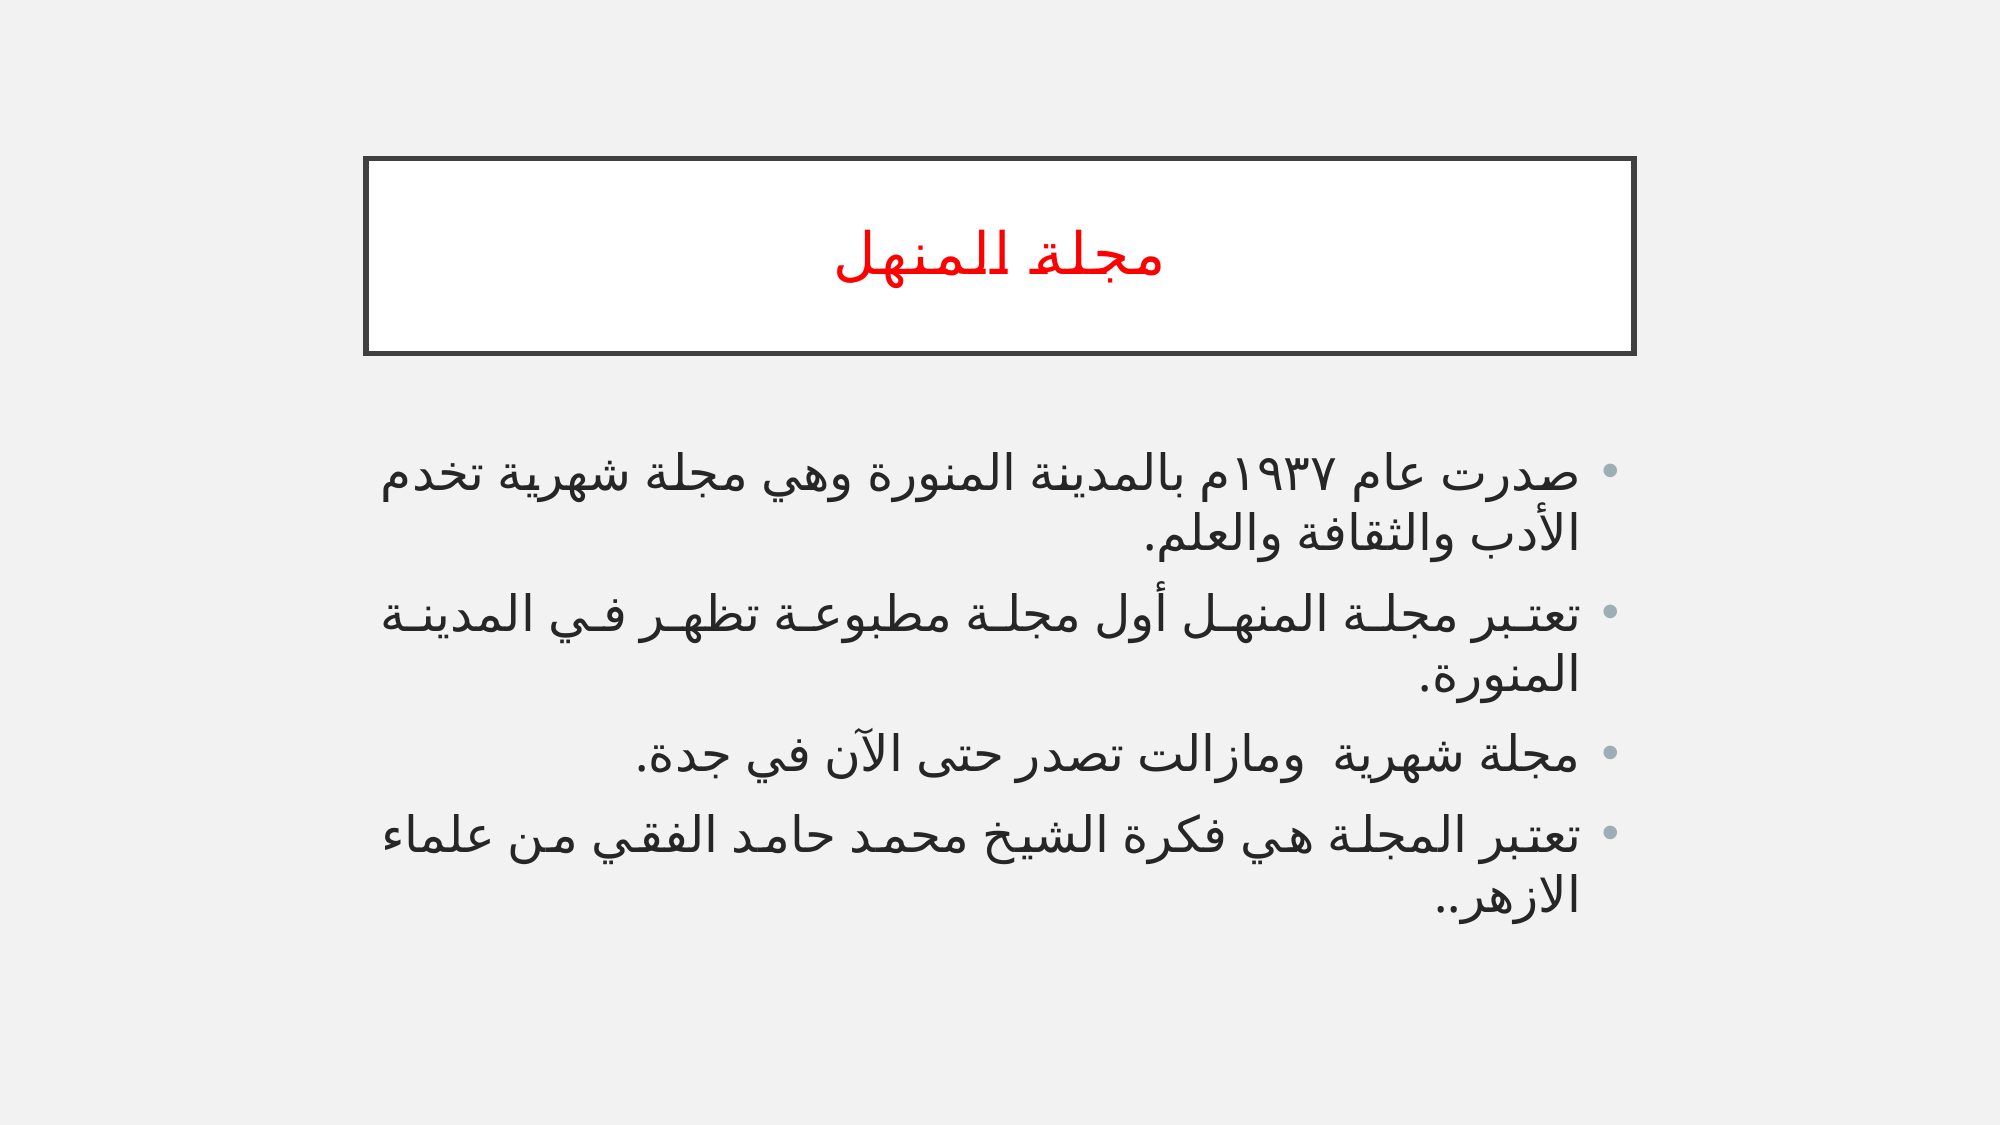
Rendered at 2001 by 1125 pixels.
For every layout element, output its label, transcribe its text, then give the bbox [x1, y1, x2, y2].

list صدرت عام ١٩٣٧م بالمدينة المنورة وهي مجلة شهرية تخدم الأدب والثقافة والعلم. تعتبر مجلة المنهل أول مجلة مطبوعة تظهر في المدينة المنورة. مجلة شهرية ومازالت تصدر حتى الآن في جدة. تعتبر المجلة هي فكرة الشيخ محمد حامد الفقي من علماء الازهر.. [366, 432, 1634, 942]
title مجلة المنهل [363, 156, 1637, 356]
